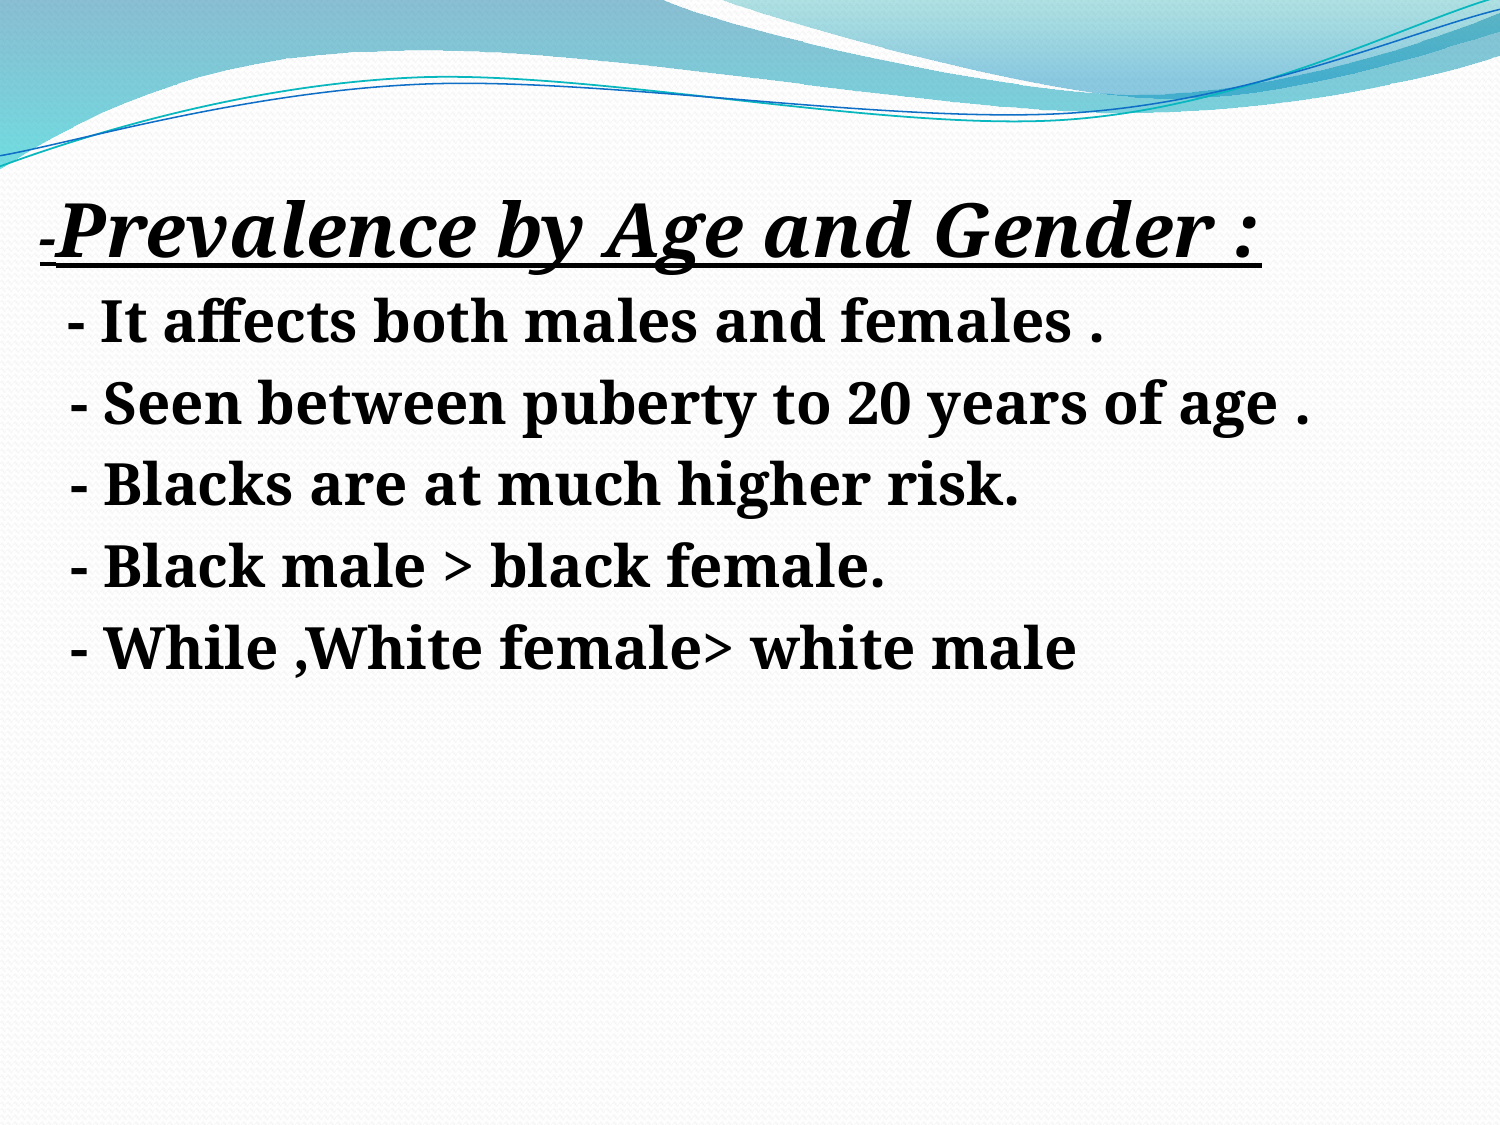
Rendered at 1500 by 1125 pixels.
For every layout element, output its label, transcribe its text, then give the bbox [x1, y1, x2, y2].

list -Prevalence by Age and Gender : - It affects both males and females . - Seen between puberty to 20 years of age . - Blacks are at much higher risk. - Black male > black female. - While ,White female> white male [24, 174, 1463, 1088]
